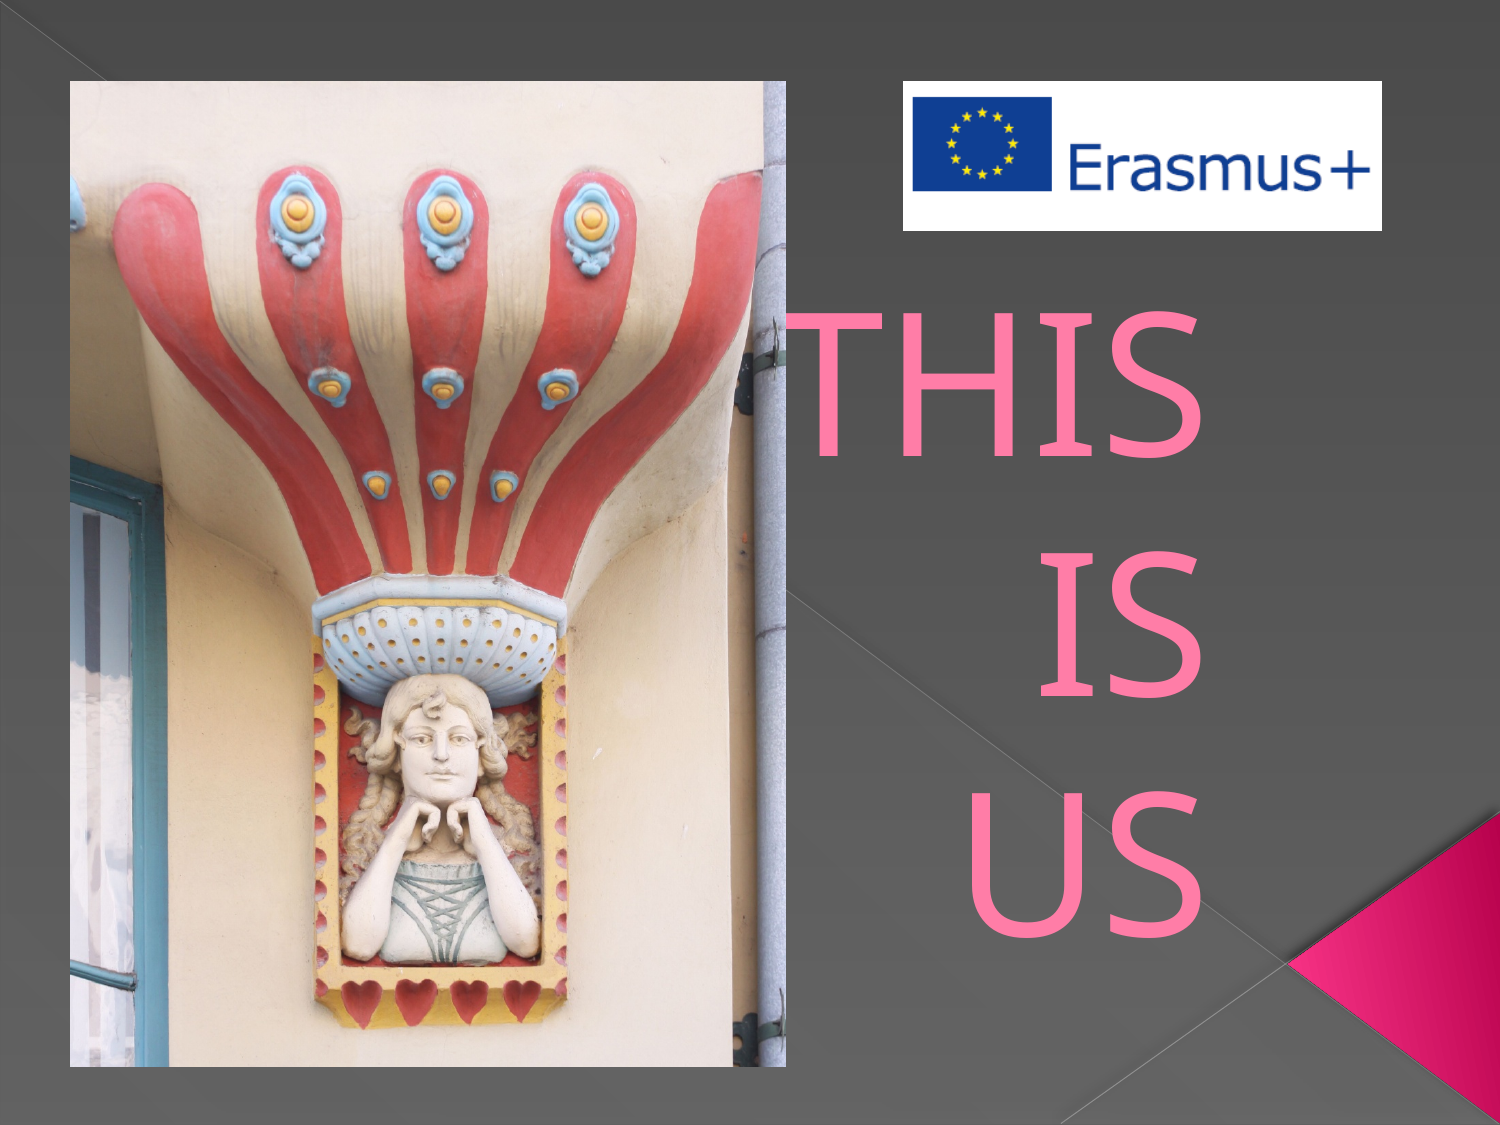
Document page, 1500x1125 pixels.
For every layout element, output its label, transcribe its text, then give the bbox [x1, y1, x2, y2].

picture [903, 81, 1382, 231]
picture [70, 81, 786, 1067]
title THIS IS US [789, 127, 1278, 985]
